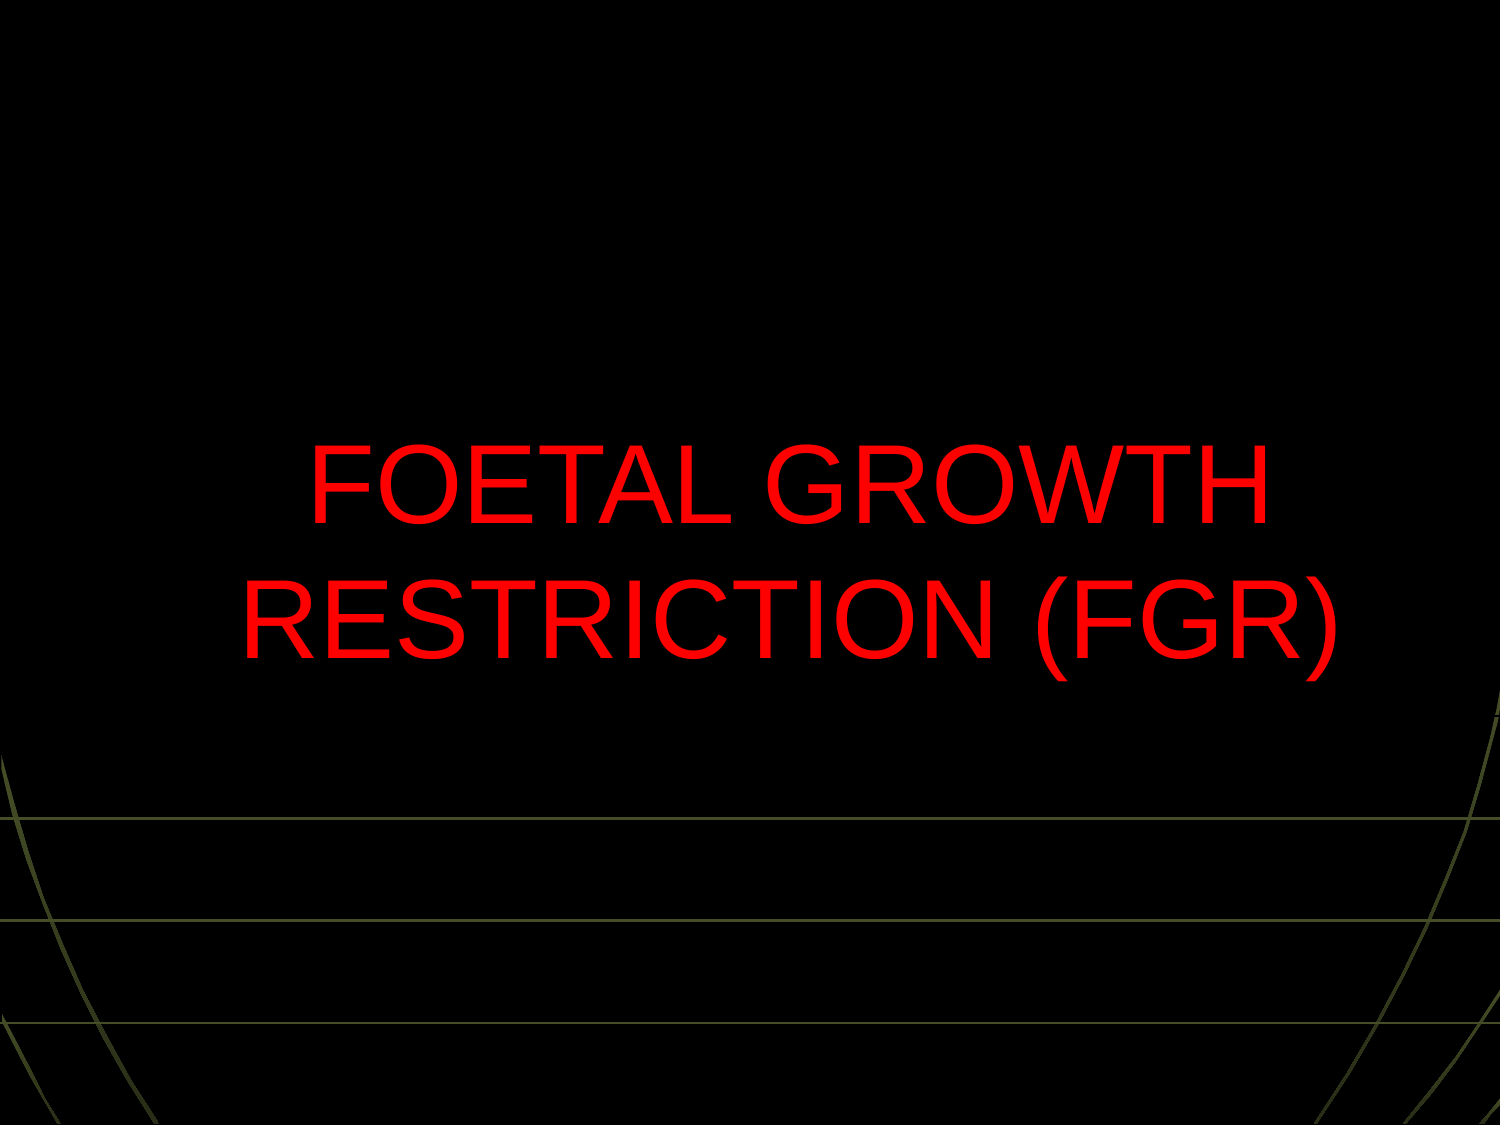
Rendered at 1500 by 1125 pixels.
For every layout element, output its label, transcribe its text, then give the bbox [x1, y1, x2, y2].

text_box FOETAL GROWTH RESTRICTION (FGR) [159, 403, 1424, 689]
